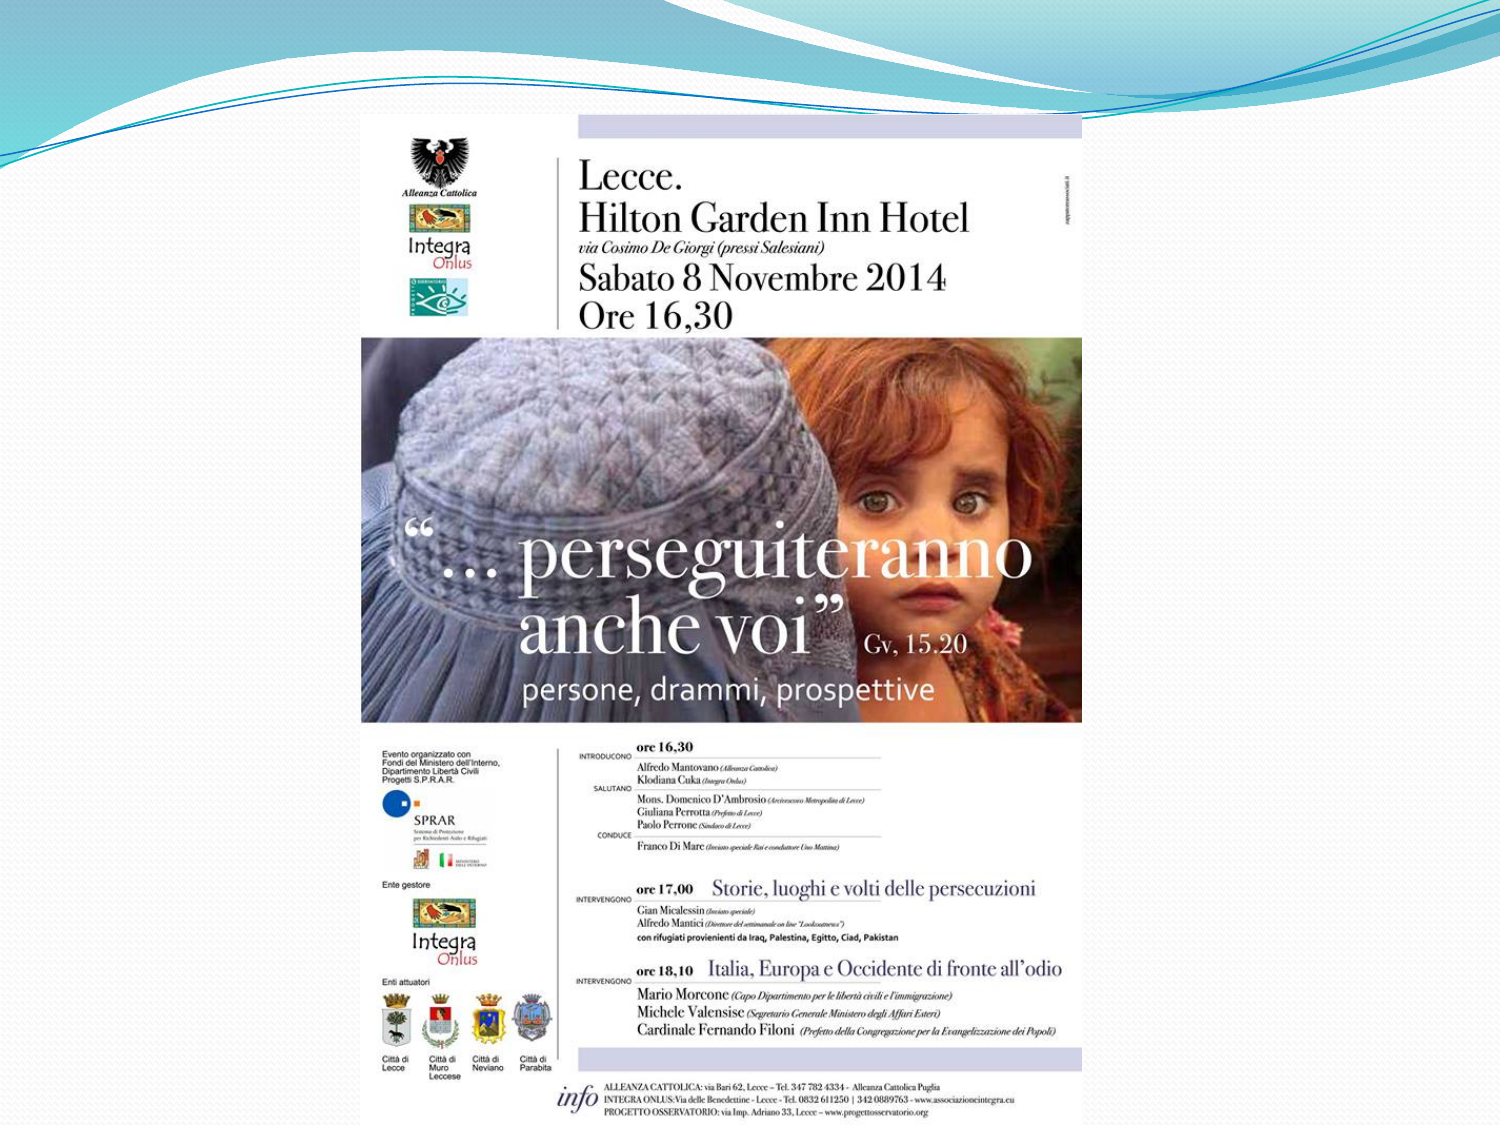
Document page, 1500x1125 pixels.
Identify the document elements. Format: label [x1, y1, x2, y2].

picture [359, 114, 1083, 1125]
